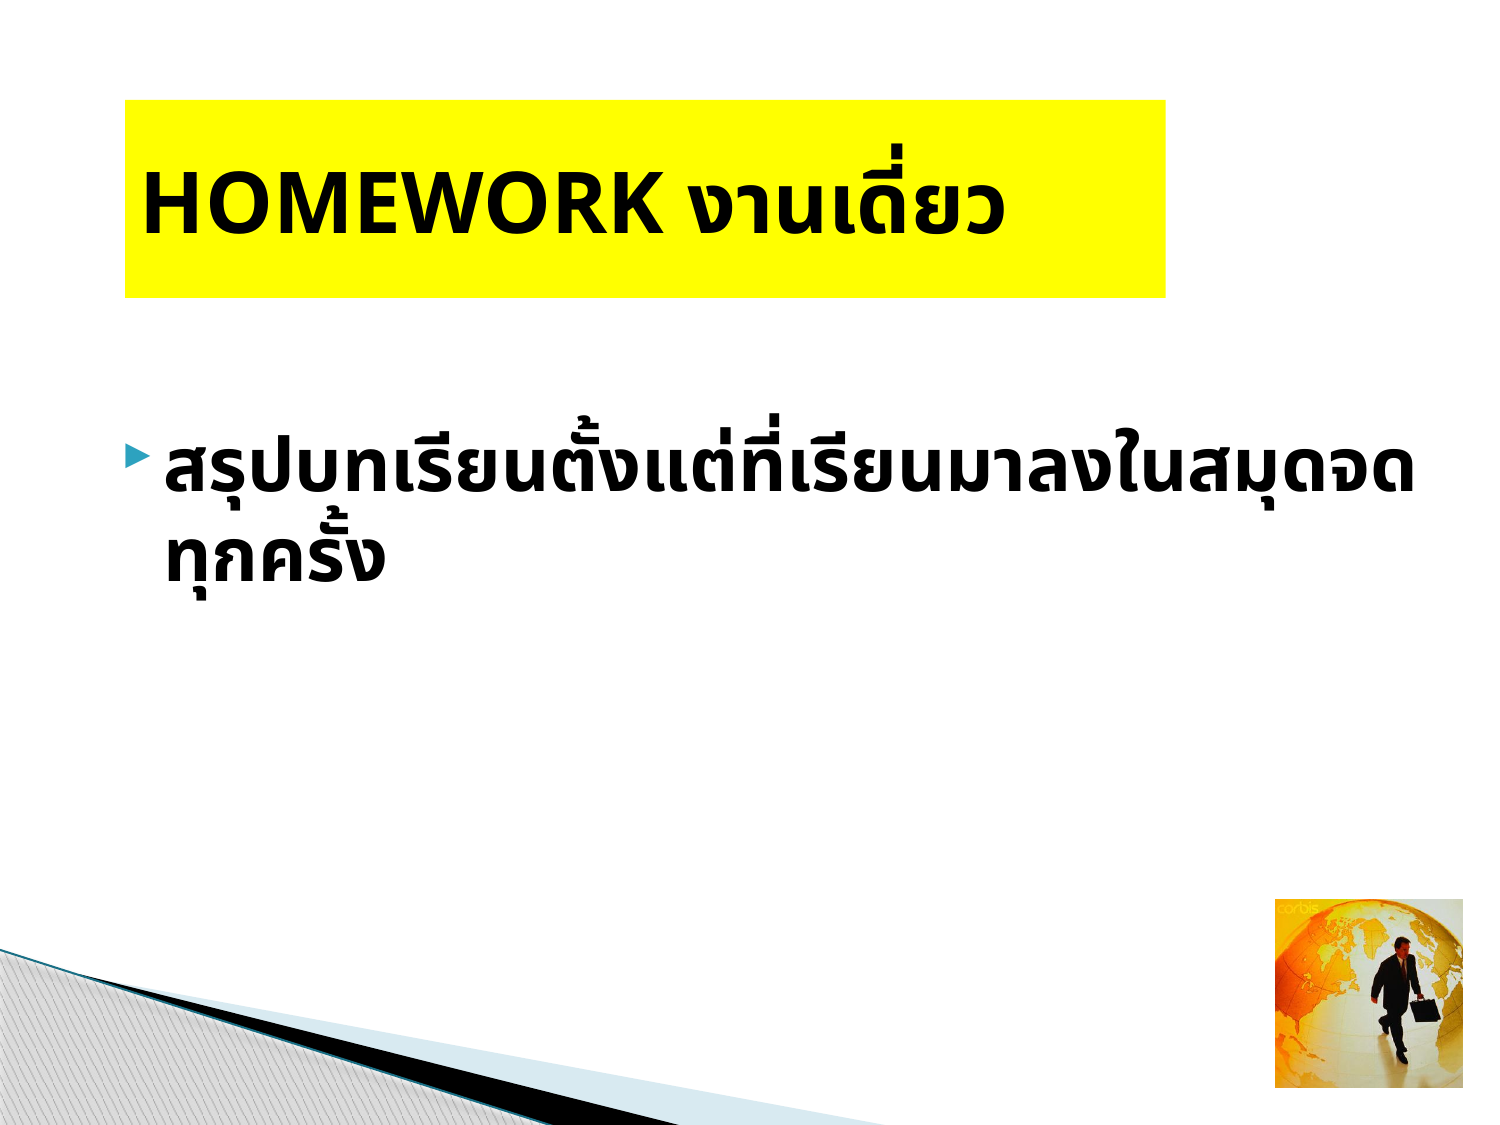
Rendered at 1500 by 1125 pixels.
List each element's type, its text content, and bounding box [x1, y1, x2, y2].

title HOMEWORK งานเดี่ยว [125, 99, 1166, 298]
list สรุปบทเรียนตั้งแต่ที่เรียนมาลงในสมุดจดทุกครั้ง [88, 408, 1439, 1125]
picture [1274, 899, 1464, 1088]
